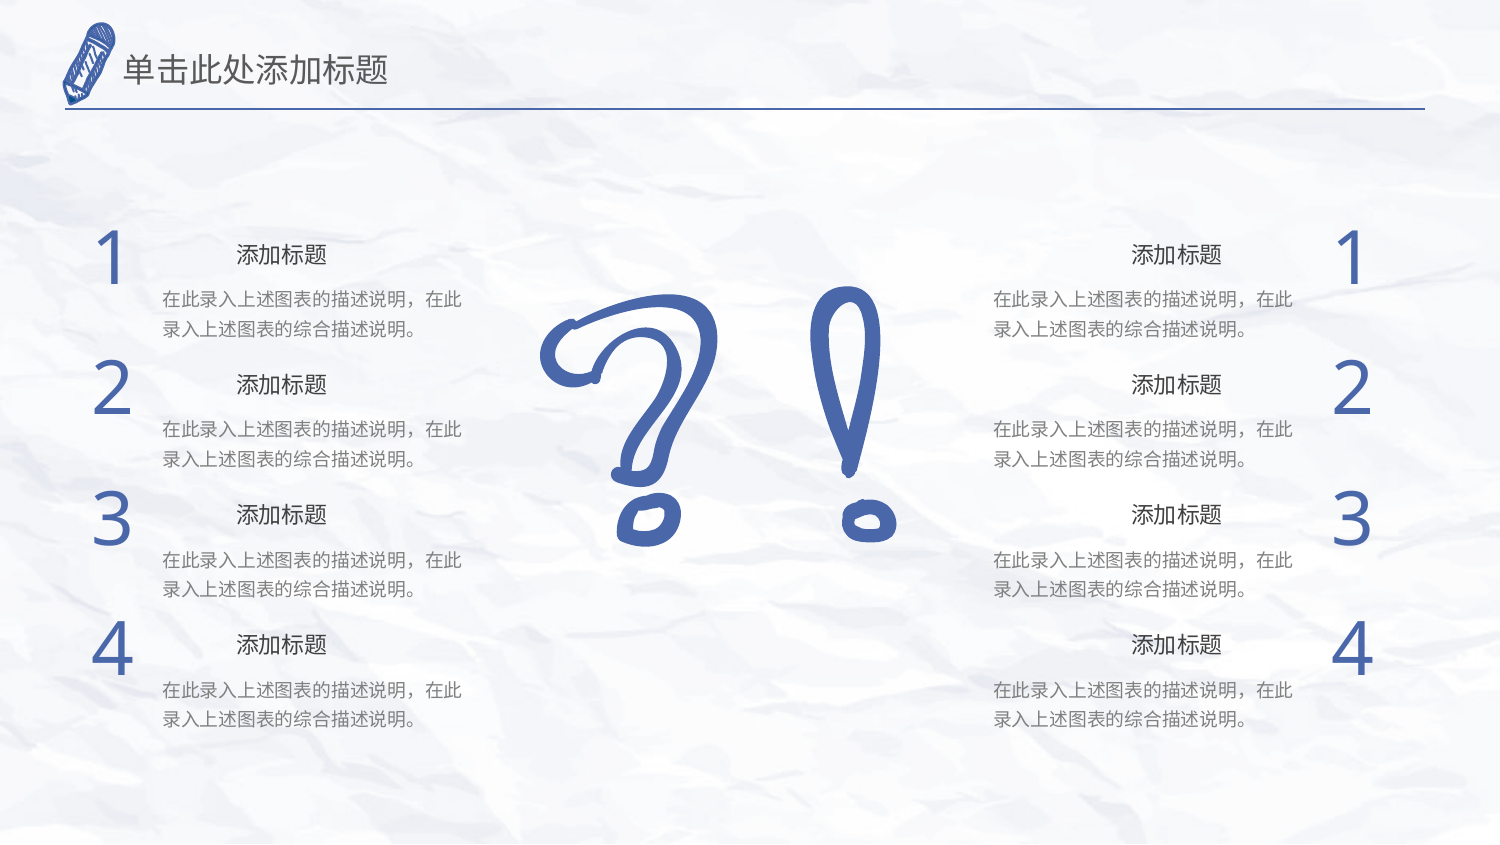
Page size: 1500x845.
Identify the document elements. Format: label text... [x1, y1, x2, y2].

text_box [147, 362, 481, 479]
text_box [978, 232, 1312, 345]
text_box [147, 622, 481, 735]
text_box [530, 267, 722, 550]
text_box 2 [1316, 332, 1388, 438]
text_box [147, 492, 481, 609]
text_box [147, 232, 481, 349]
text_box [978, 362, 1312, 475]
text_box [978, 492, 1312, 605]
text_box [978, 622, 1312, 735]
text_box 2 [76, 332, 148, 438]
text_box 4 [1316, 592, 1388, 698]
text_box 3 [1316, 462, 1388, 568]
text_box 3 [76, 462, 148, 568]
text_box 4 [76, 592, 148, 698]
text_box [807, 282, 913, 543]
text_box 1 [1316, 202, 1388, 308]
text_box 1 [76, 202, 148, 308]
